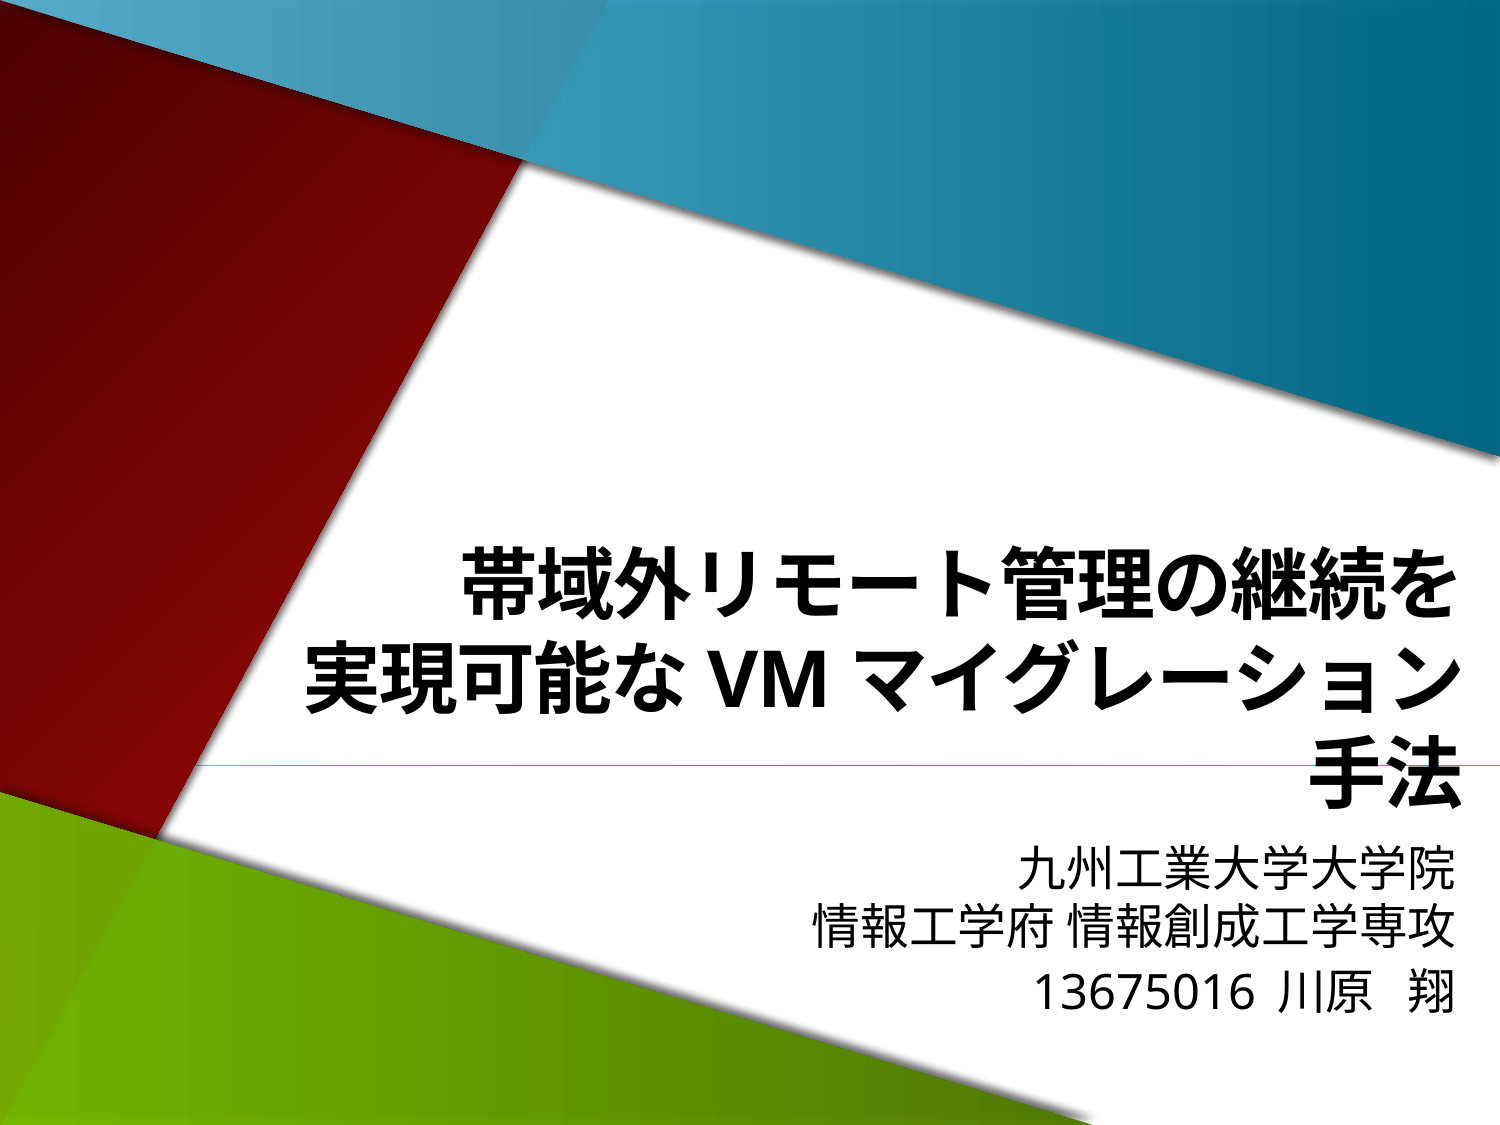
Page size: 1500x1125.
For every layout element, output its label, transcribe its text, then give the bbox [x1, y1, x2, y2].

title 帯域外リモート管理の継続を 実現可能なVMマイグレーション手法 [235, 525, 1471, 826]
subtitle 九州工業大学大学院 情報工学府 情報創成工学専攻 13675016 川原 翔 [235, 830, 1471, 1027]
